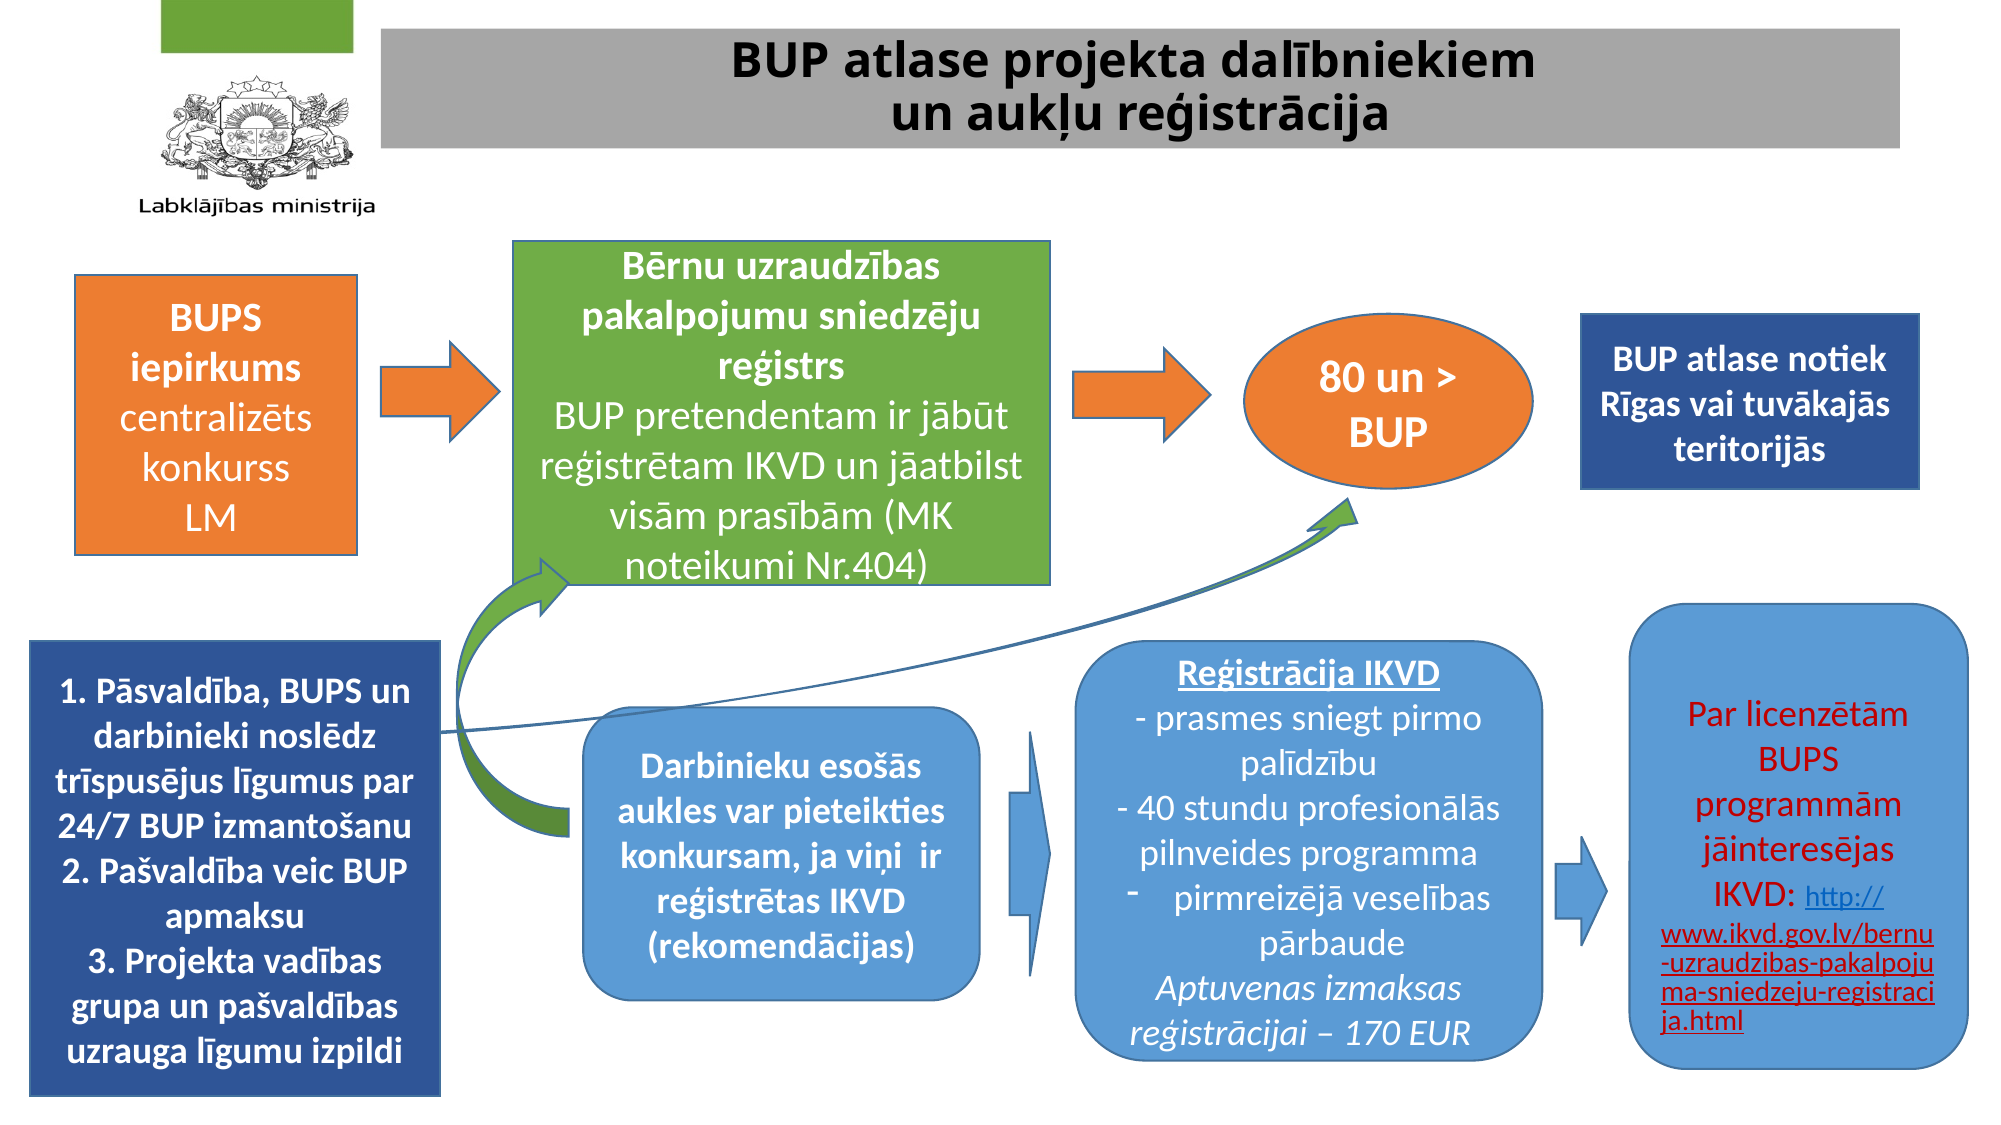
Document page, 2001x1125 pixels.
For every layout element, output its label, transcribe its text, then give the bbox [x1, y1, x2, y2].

text_box BUP atlase notiek Rīgas vai tuvākajās teritorijās [1580, 313, 1920, 490]
text_box BUPS iepirkums centralizēts konkurss LM [74, 274, 358, 556]
text_box 80 un > BUP [1243, 312, 1534, 490]
text_box [1554, 836, 1609, 947]
text_box [1072, 346, 1213, 444]
text_box [1008, 731, 1052, 977]
text_box Reģistrācija IKVD - prasmes sniegt pirmo palīdzību - 40 stundu profesionālās pilnveides programma pirmreizējā veselības pārbaude Aptuvenas izmaksas reģistrācijai – 170 EUR [1074, 640, 1544, 1062]
text_box Darbinieku esošās aukles var pieteikties konkursam, ja viņi ir reģistrētas IKVD (rekomendācijas) [582, 706, 981, 1002]
text_box [455, 556, 571, 729]
text_box [441, 497, 1359, 735]
title BUP atlase projekta dalībniekiem un aukļu reģistrācija [380, 28, 1900, 149]
text_box [457, 733, 570, 838]
picture [64, 0, 450, 321]
text_box Par licenzētām BUPS programmām jāinteresējas IKVD: http://www.ikvd.gov.lv/bernu-uzraudzibas-pakalpojuma-sniedzeju-registracija.html [1628, 602, 1969, 1070]
text_box [379, 339, 502, 444]
text_box 1. Pāsvaldība, BUPS un darbinieki noslēdz trīspusējus līgumus par 24/7 BUP izmantošanu 2. Pašvaldība veic BUP apmaksu 3. Projekta vadības grupa un pašvaldības uzrauga līgumu izpildi [29, 640, 441, 1097]
text_box Bērnu uzraudzības pakalpojumu sniedzēju reģistrs BUP pretendentam ir jābūt reģistrētam IKVD un jāatbilst visām prasībām (MK noteikumi Nr.404) [512, 240, 1051, 586]
